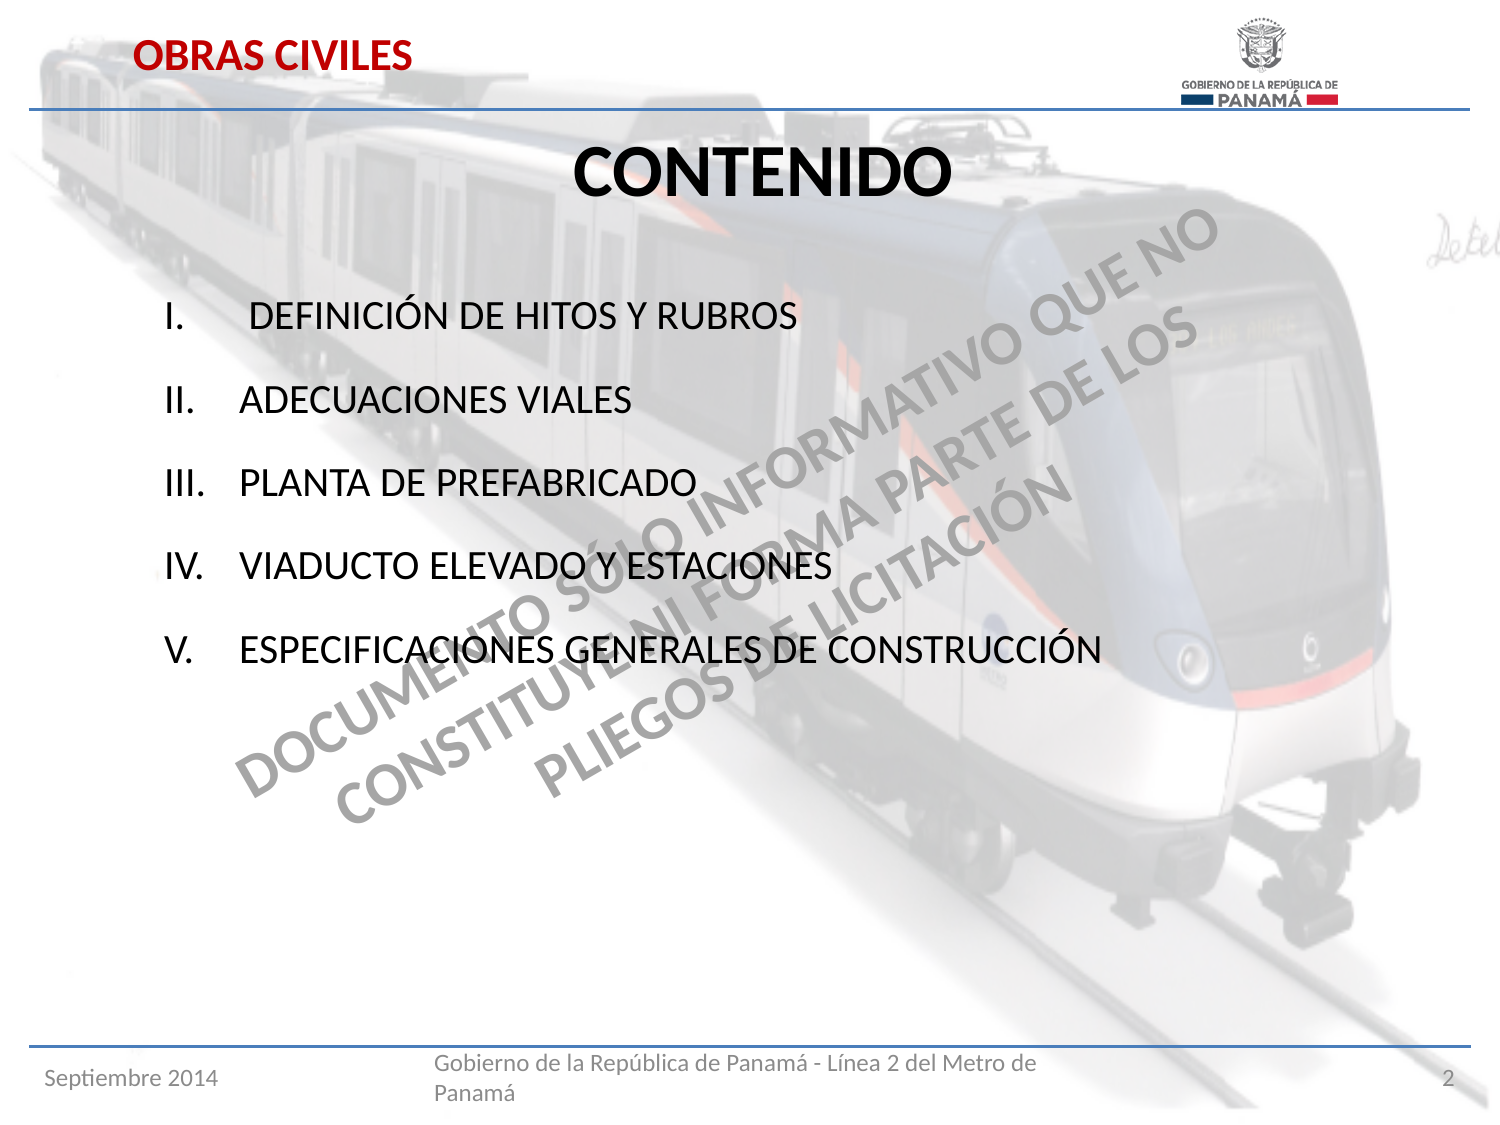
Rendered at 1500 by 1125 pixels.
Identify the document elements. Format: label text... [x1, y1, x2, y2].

text_box CONTENIDO [328, 118, 1199, 219]
slide_number Septiembre 2014 [29, 1053, 243, 1107]
text_box Obras Civiles [118, 17, 1134, 88]
footer Gobierno de la República de Panamá - Línea 2 del Metro de Panamá [419, 1056, 1140, 1107]
text_box Definición de hitos y rubros Adecuaciones viales Planta de prefabricado Viaducto elevado y estaciones Especificaciones generales de construcción [74, 255, 1425, 965]
slide_number 2 [1140, 1053, 1470, 1107]
picture [1180, 17, 1338, 107]
